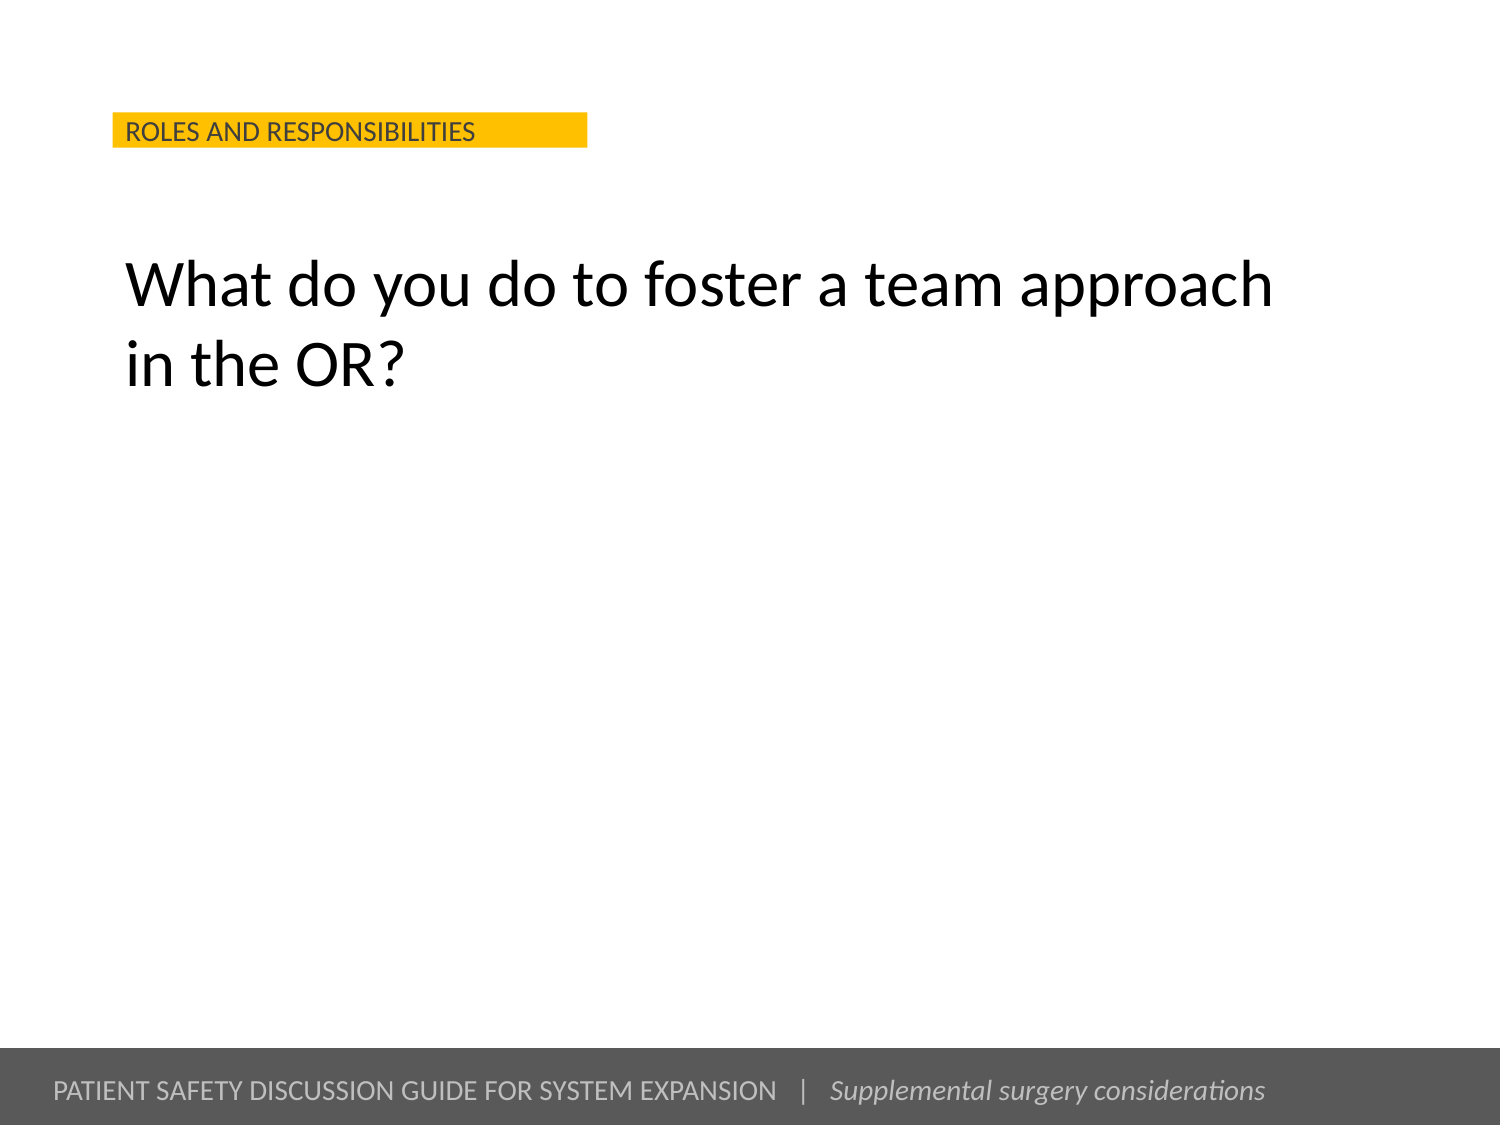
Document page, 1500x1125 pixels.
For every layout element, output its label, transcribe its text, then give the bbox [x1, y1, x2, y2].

title What do you do to foster a team approach in the OR? [125, 240, 1325, 402]
